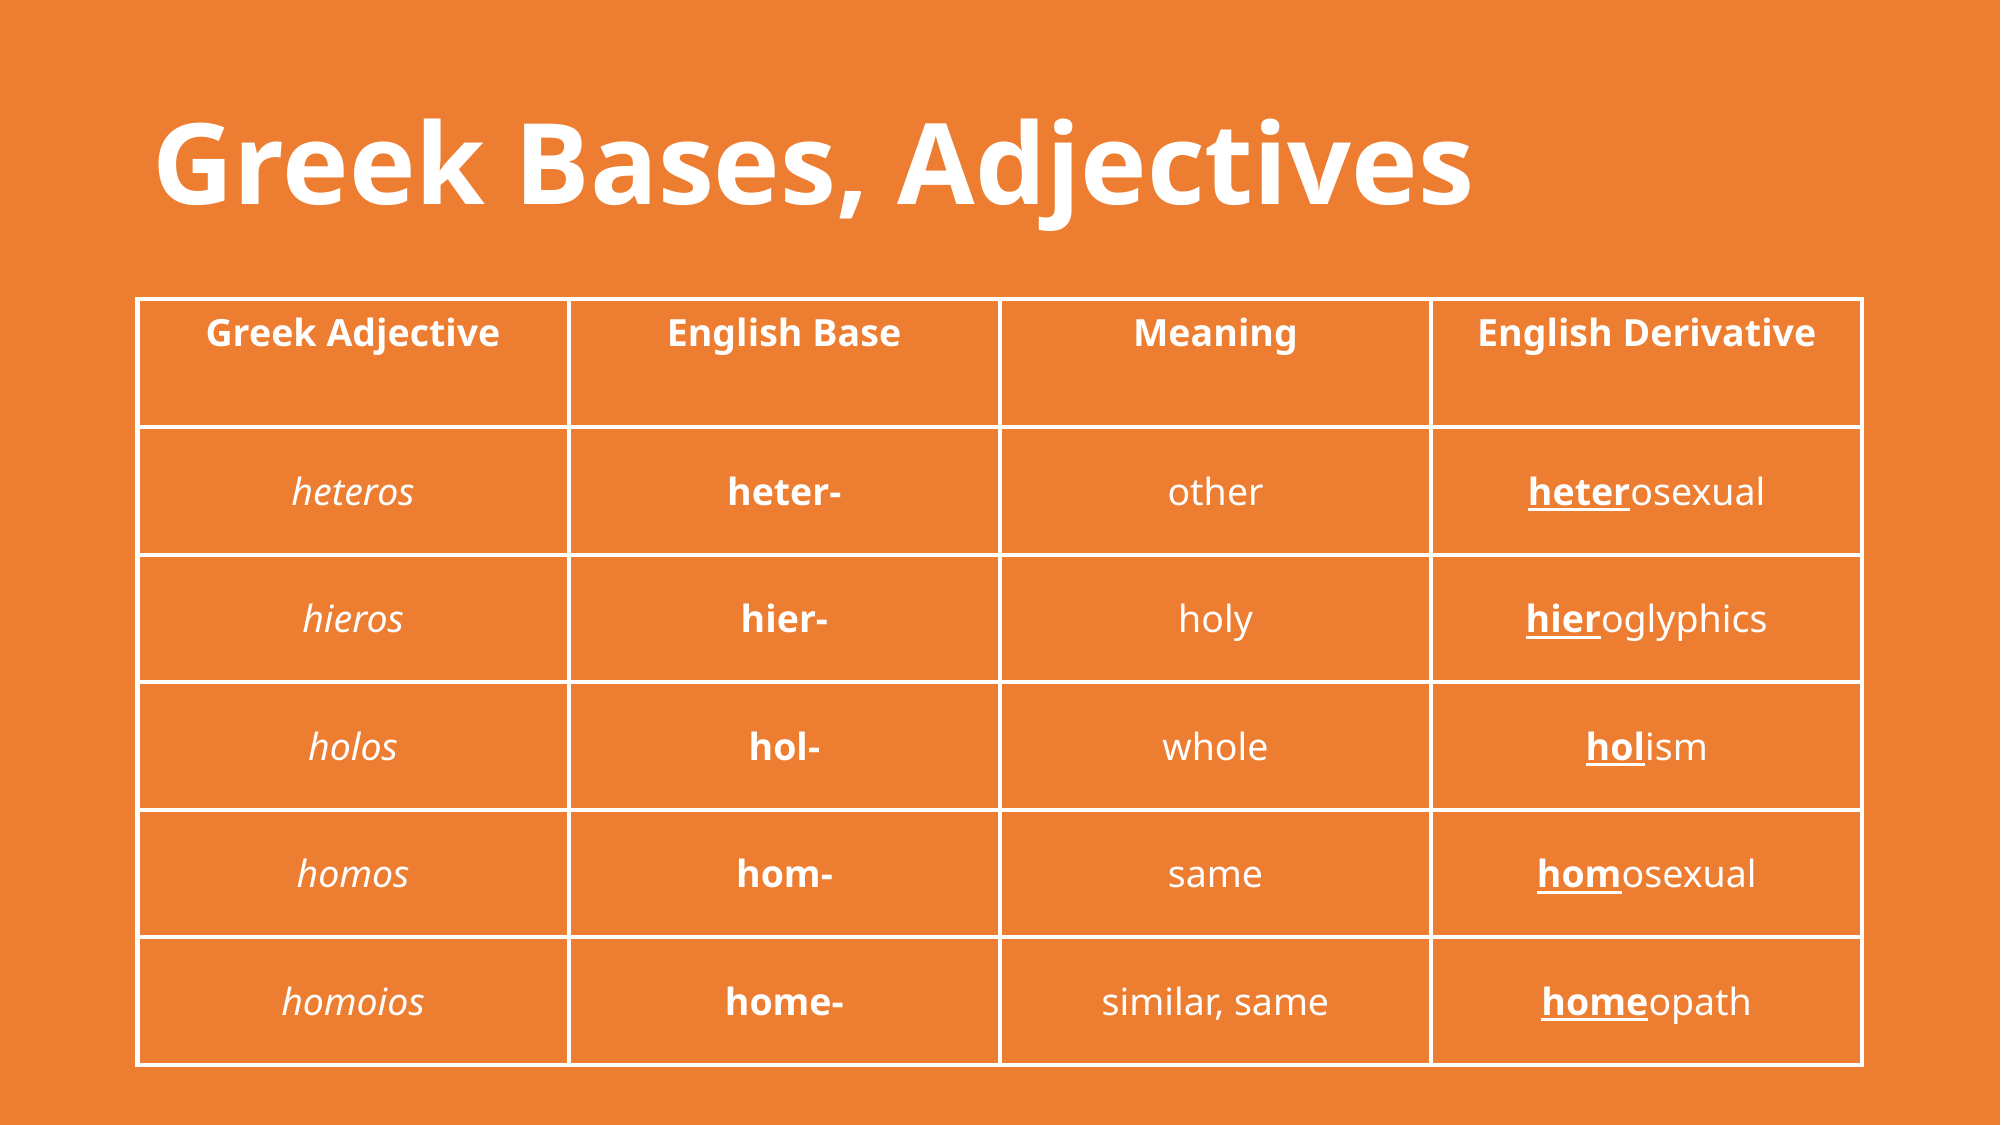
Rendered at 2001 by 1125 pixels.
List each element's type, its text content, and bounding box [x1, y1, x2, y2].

table_cell hol- [571, 684, 998, 808]
table_cell homoios [140, 939, 567, 1063]
table_cell hieroglyphics [1433, 557, 1860, 680]
table_cell hieros [140, 557, 567, 680]
table_cell holism [1433, 684, 1860, 808]
table_cell homosexual [1433, 812, 1860, 935]
table_header English Base [571, 301, 998, 425]
table_cell homeopath [1433, 939, 1860, 1063]
table_cell same [1002, 812, 1429, 935]
table_cell home- [571, 939, 998, 1063]
table_cell hom- [571, 812, 998, 935]
table_cell heterosexual [1433, 429, 1860, 553]
table_cell other [1002, 429, 1429, 553]
table_cell homos [140, 812, 567, 935]
table_cell heteros [140, 429, 567, 553]
table_header Greek Adjective [140, 301, 567, 425]
table_header Meaning [1002, 301, 1429, 425]
table_cell holy [1002, 557, 1429, 680]
table_cell heter- [571, 429, 998, 553]
table_cell similar, same [1002, 939, 1429, 1063]
table_cell holos [140, 684, 567, 808]
table_cell hier- [571, 557, 998, 680]
table_header English Derivative [1433, 301, 1860, 425]
title Greek Bases, Adjectives [137, 59, 1863, 278]
table_cell whole [1002, 684, 1429, 808]
